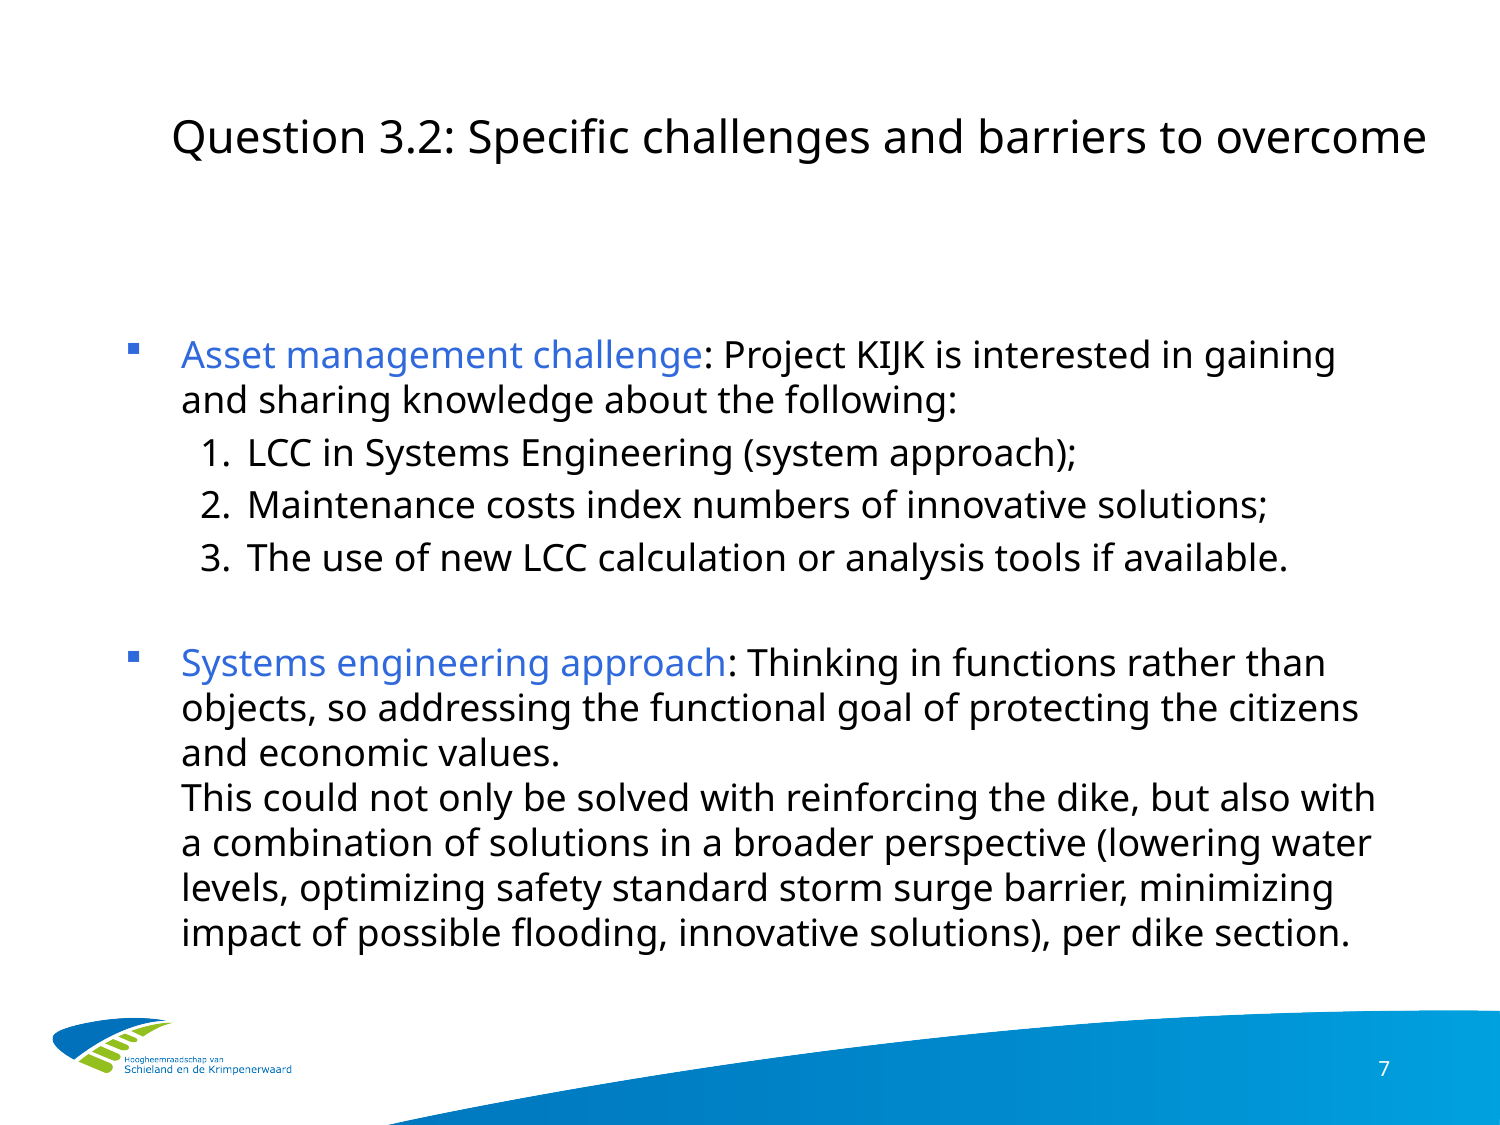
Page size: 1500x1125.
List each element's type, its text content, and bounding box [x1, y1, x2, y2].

picture [0, 0, 1500, 1125]
slide_number 7 [1378, 1056, 1429, 1083]
list Asset management challenge: Project KIJK is interested in gaining and sharing knowledge about the following: LCC in Systems Engineering (system approach); Maintenance costs index numbers of innovative solutions; The use of new LCC calculation or analysis tools if available. Systems engineering approach: Thinking in functions rather than objects, so addressing the functional goal of protecting the citizens and economic values. This could not only be solved with reinforcing the dike, but also with a combination of solutions in a broader perspective (lowering water levels, optimizing safety standard storm surge barrier, minimizing impact of possible flooding, innovative solutions), per dike section. [125, 278, 1396, 1083]
title Question 3.2: Specific challenges and barriers to overcome [125, 107, 1475, 176]
